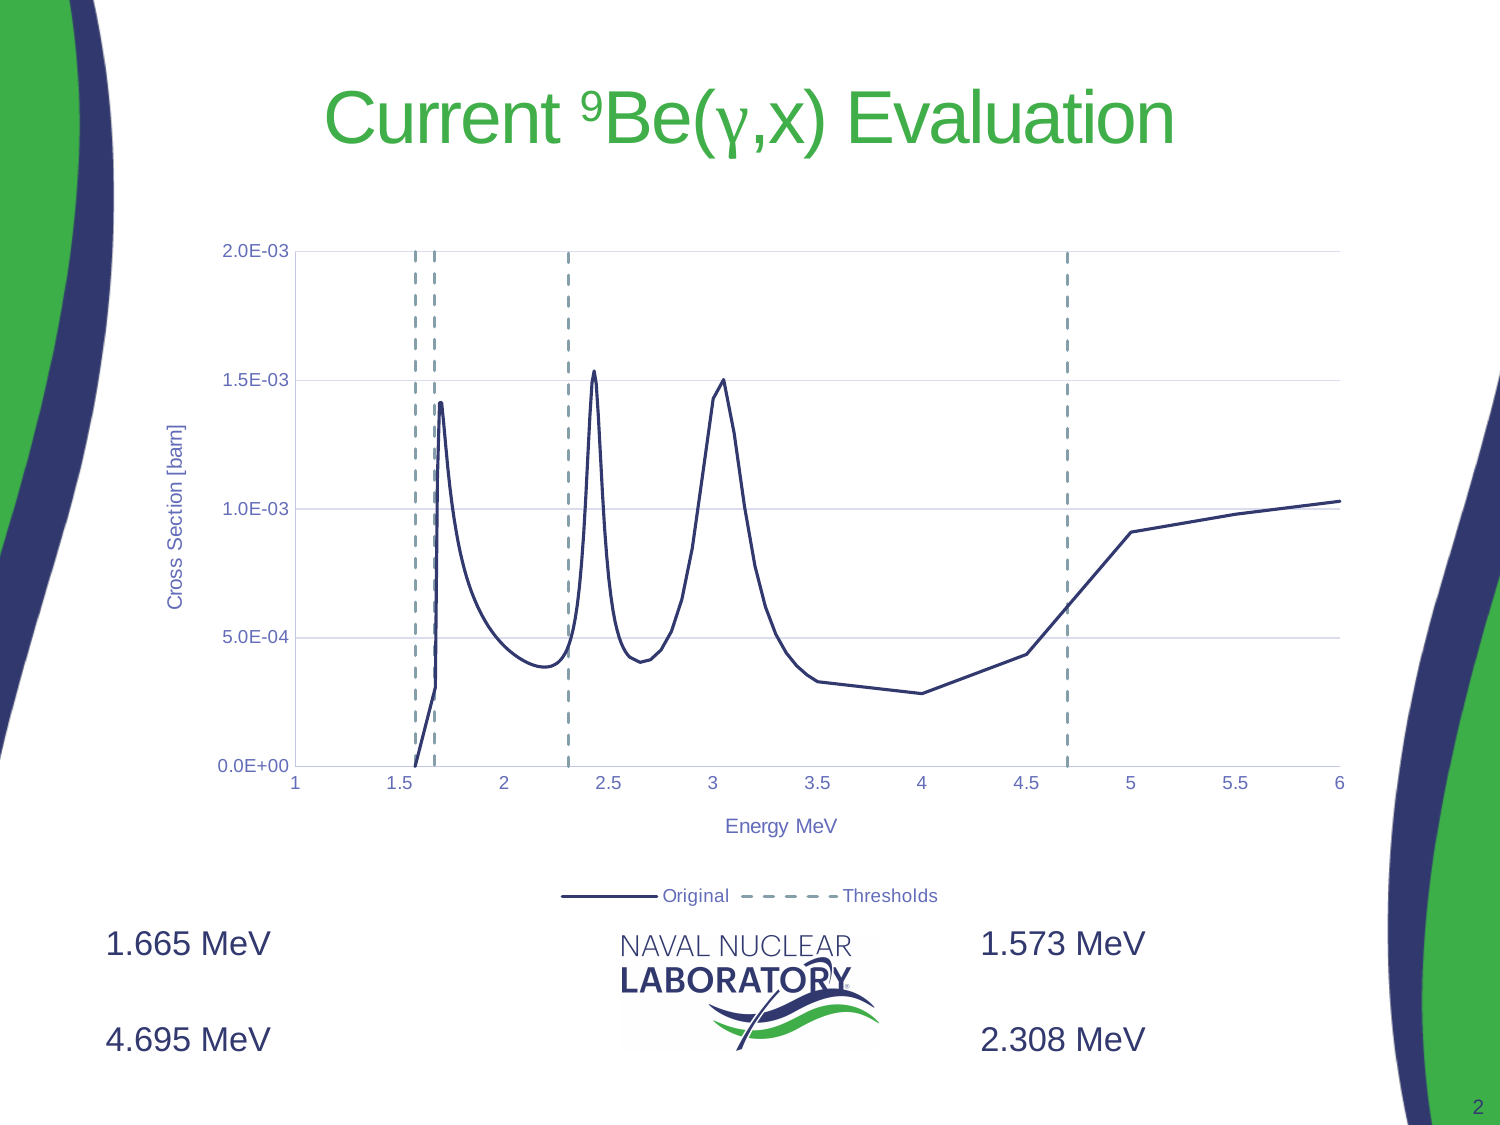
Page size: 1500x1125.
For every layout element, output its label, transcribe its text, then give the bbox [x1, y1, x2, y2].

slide_number 2 [1362, 1086, 1500, 1125]
chart [129, 226, 1371, 914]
picture [622, 935, 879, 1051]
picture [1371, 248, 1500, 1086]
title Current 9Be(γ,x) Evaluation [130, 54, 1371, 174]
picture [0, 0, 130, 877]
